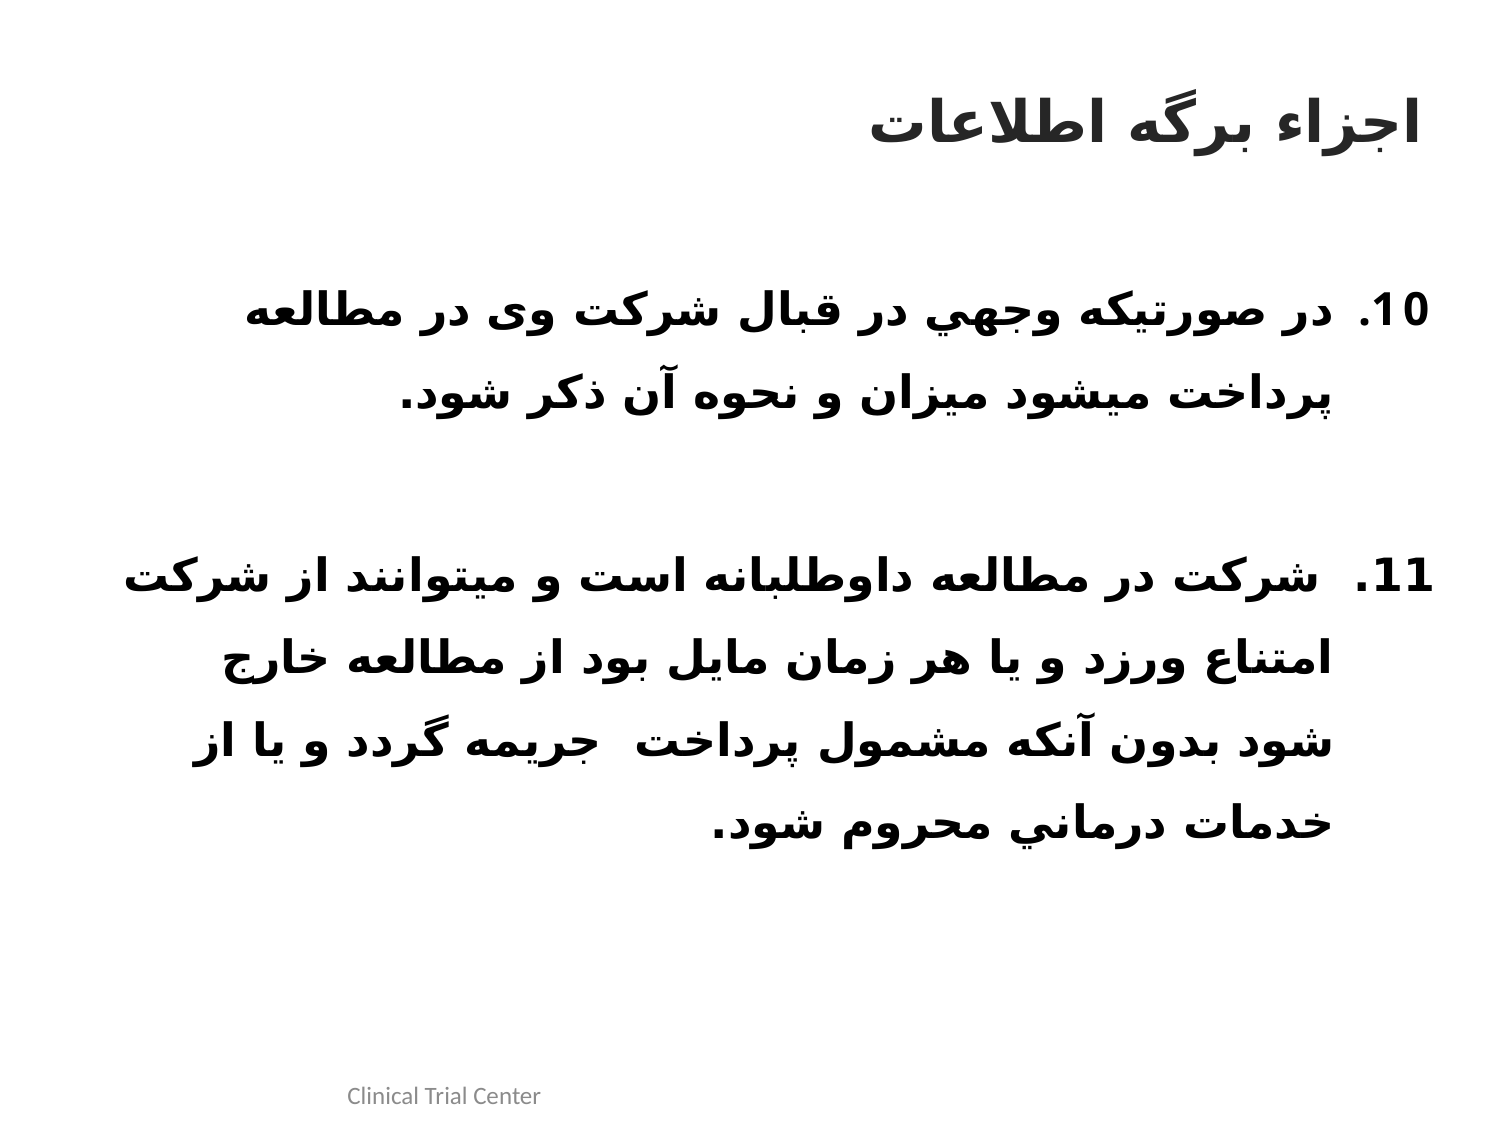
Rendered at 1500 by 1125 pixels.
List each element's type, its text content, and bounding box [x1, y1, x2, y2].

footer Clinical Trial Center [0, 1065, 890, 1125]
title اجزاء برگه اطلاعات [100, 37, 1438, 200]
list در صورتيکه وجهي در قبال شرکت وی در مطالعه پرداخت ميشود ميزان و نحوه آن ذکر شود. 11. شرکت در مطالعه داوطلبانه است و ميتوانند از شرکت امتناع ورزد و يا هر زمان مايل بود از مطالعه خارج شود بدون آنکه مشمول پرداخت جريمه گردد و يا از خدمات درماني محروم شود. [99, 245, 1450, 988]
